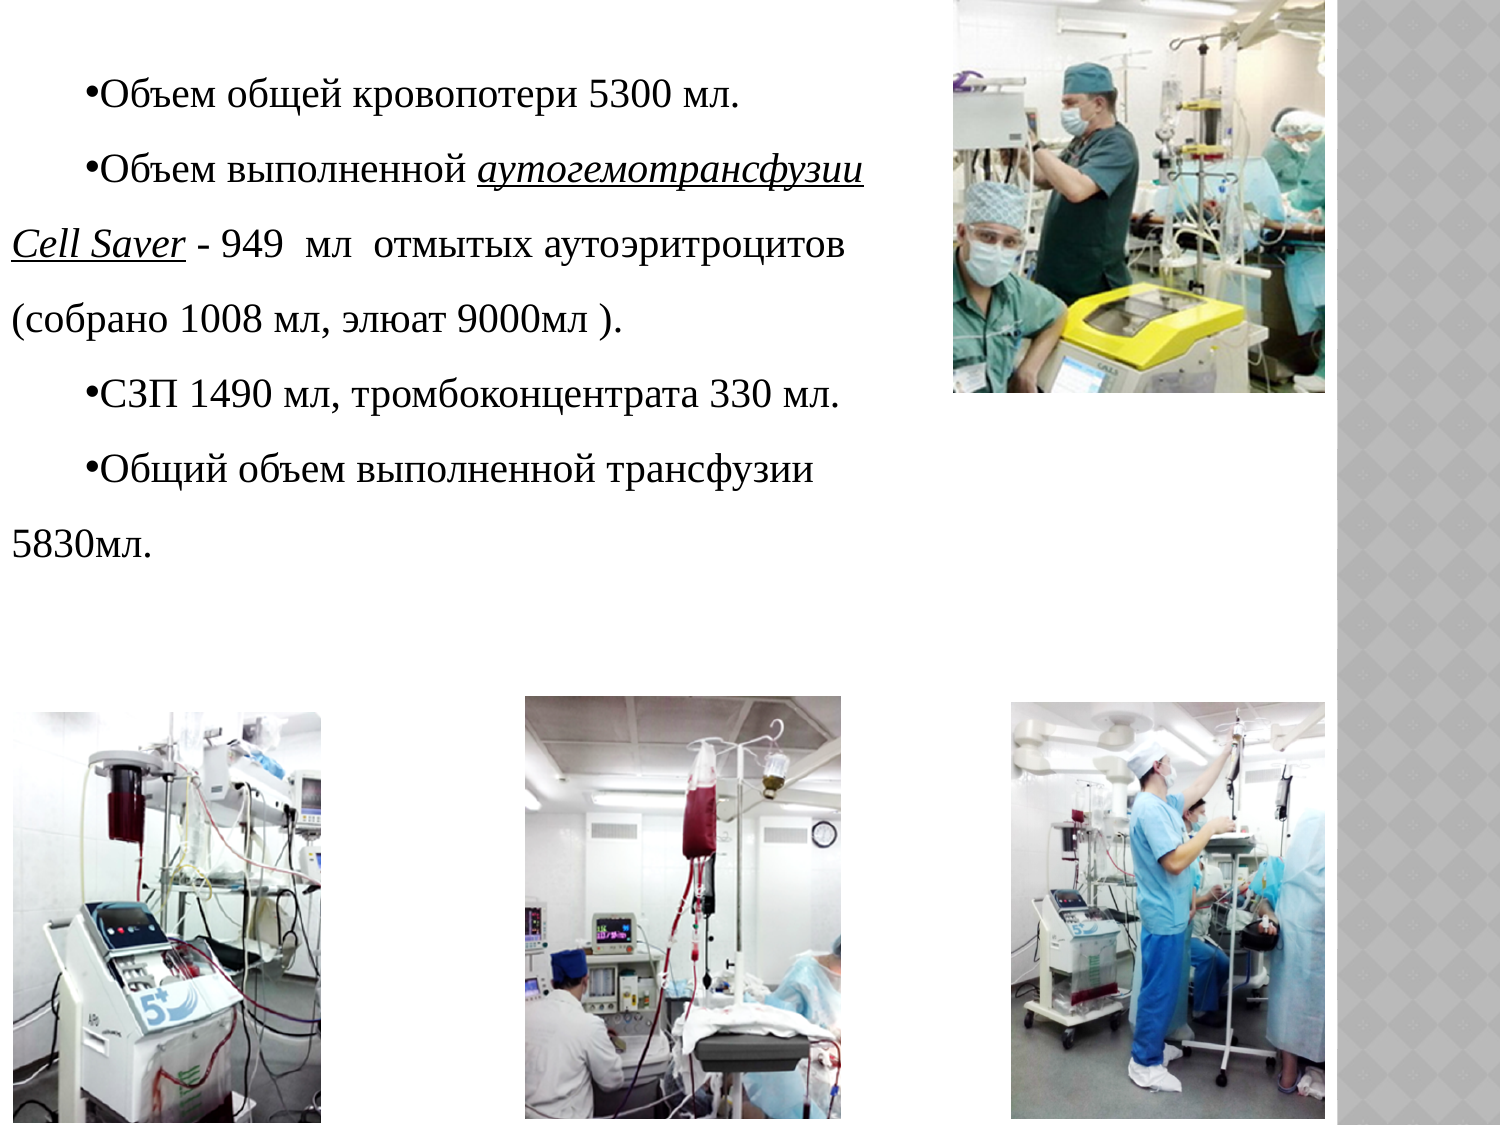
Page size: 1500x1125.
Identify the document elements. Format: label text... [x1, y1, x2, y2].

picture [524, 696, 842, 1119]
picture [953, 0, 1325, 393]
picture [1011, 702, 1325, 1119]
text_box Объем общей кровопотери 5300 мл. Объем выполненной аутогемотрансфузии Сell Saver - 949 мл отмытых аутоэритроцитов (собрано 1008 мл, элюат 9000мл ). СЗП 1490 мл, тромбоконцентрата 330 мл. Общий объем выполненной трансфузии 5830мл. [0, 33, 965, 574]
picture [13, 712, 322, 1123]
